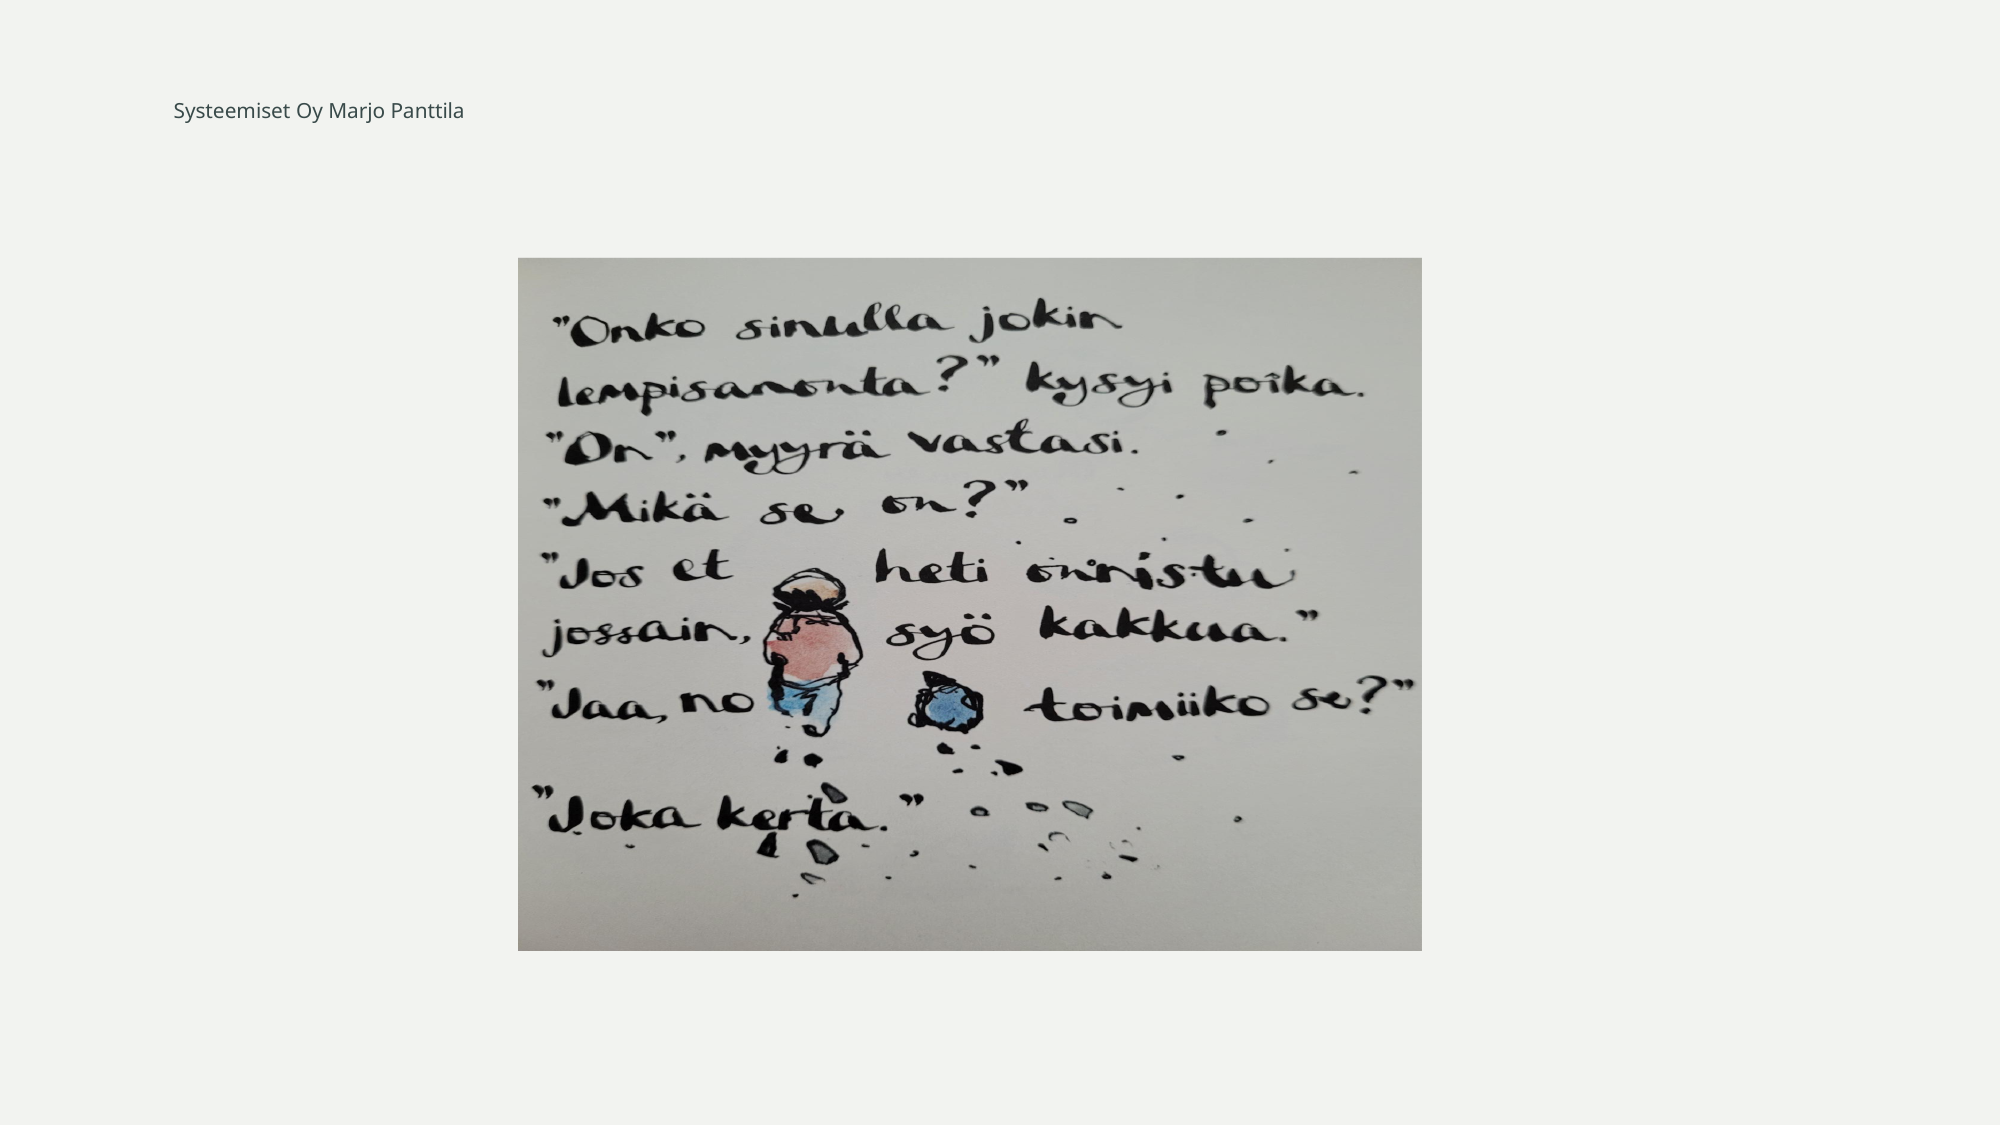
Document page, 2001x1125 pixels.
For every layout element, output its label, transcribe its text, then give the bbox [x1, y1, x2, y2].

picture [519, 151, 1422, 1057]
footer Systeemiset Oy Marjo Panttila [158, 82, 702, 143]
